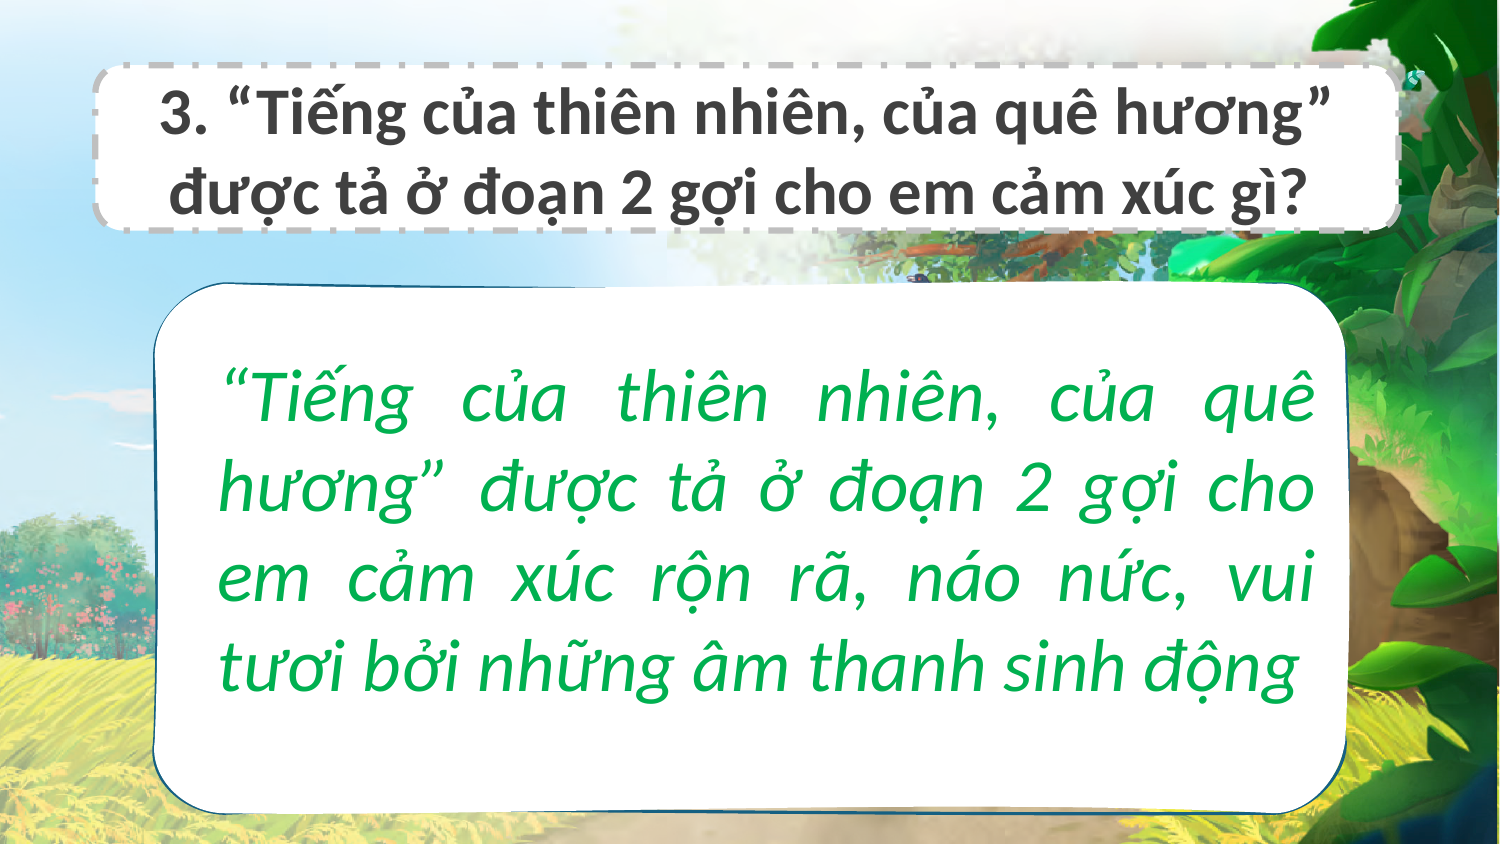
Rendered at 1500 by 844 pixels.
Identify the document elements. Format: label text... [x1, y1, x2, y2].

text_box “Tiếng của thiên nhiên, của quê hương” được tả ở đoạn 2 gợi cho em cảm xúc rộn rã, náo nức, vui tươi bởi những âm thanh sinh động [202, 339, 1129, 714]
text_box 3. “Tiếng của thiên nhiên, của quê hương” được tả ở đoạn 2 gợi cho em cảm xúc gì? [93, 63, 1129, 233]
picture [0, 0, 1500, 844]
text_box [152, 281, 1129, 816]
